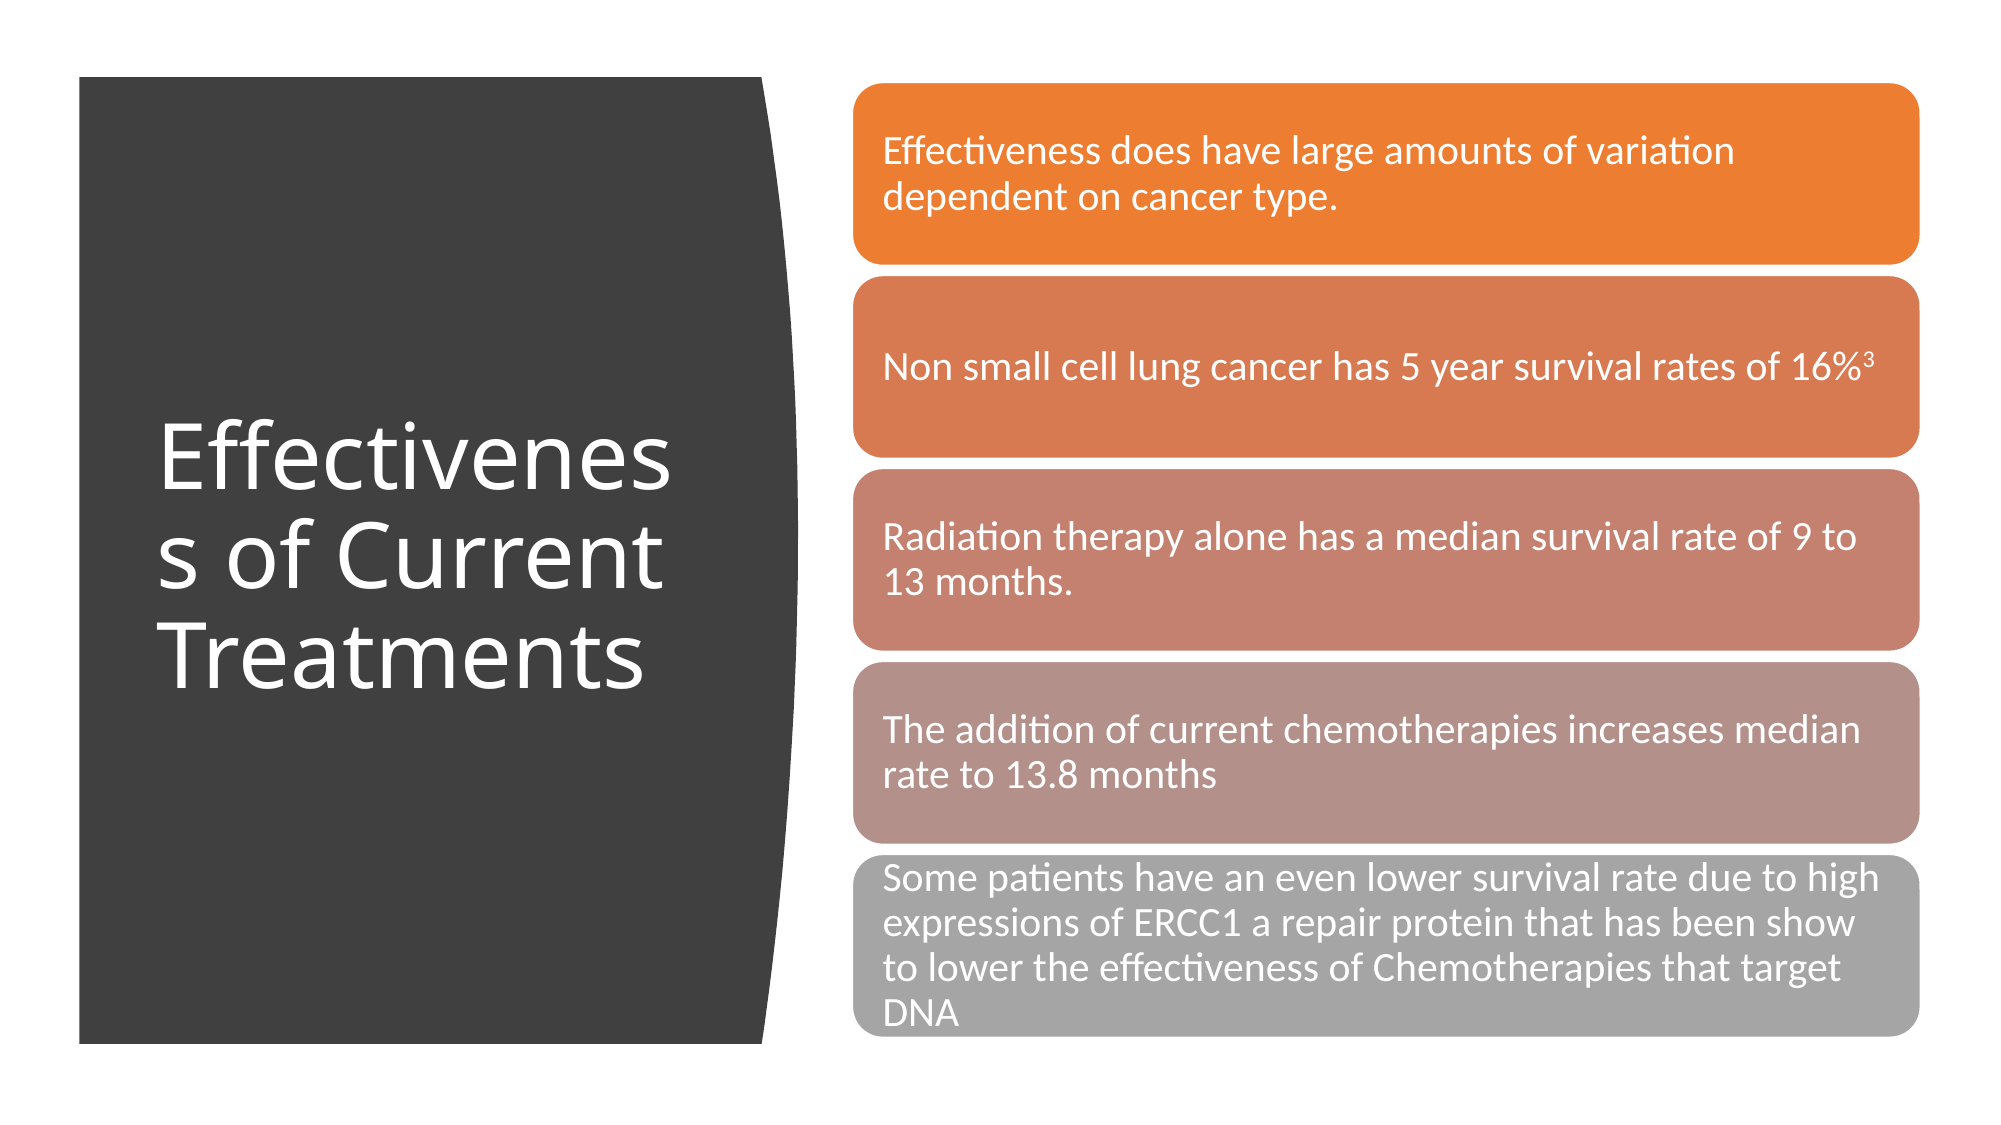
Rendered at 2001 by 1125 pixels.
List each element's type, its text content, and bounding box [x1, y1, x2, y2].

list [852, 77, 1921, 1043]
text_box [78, 76, 800, 1045]
title Effectiveness of Current Treatments [141, 166, 702, 953]
